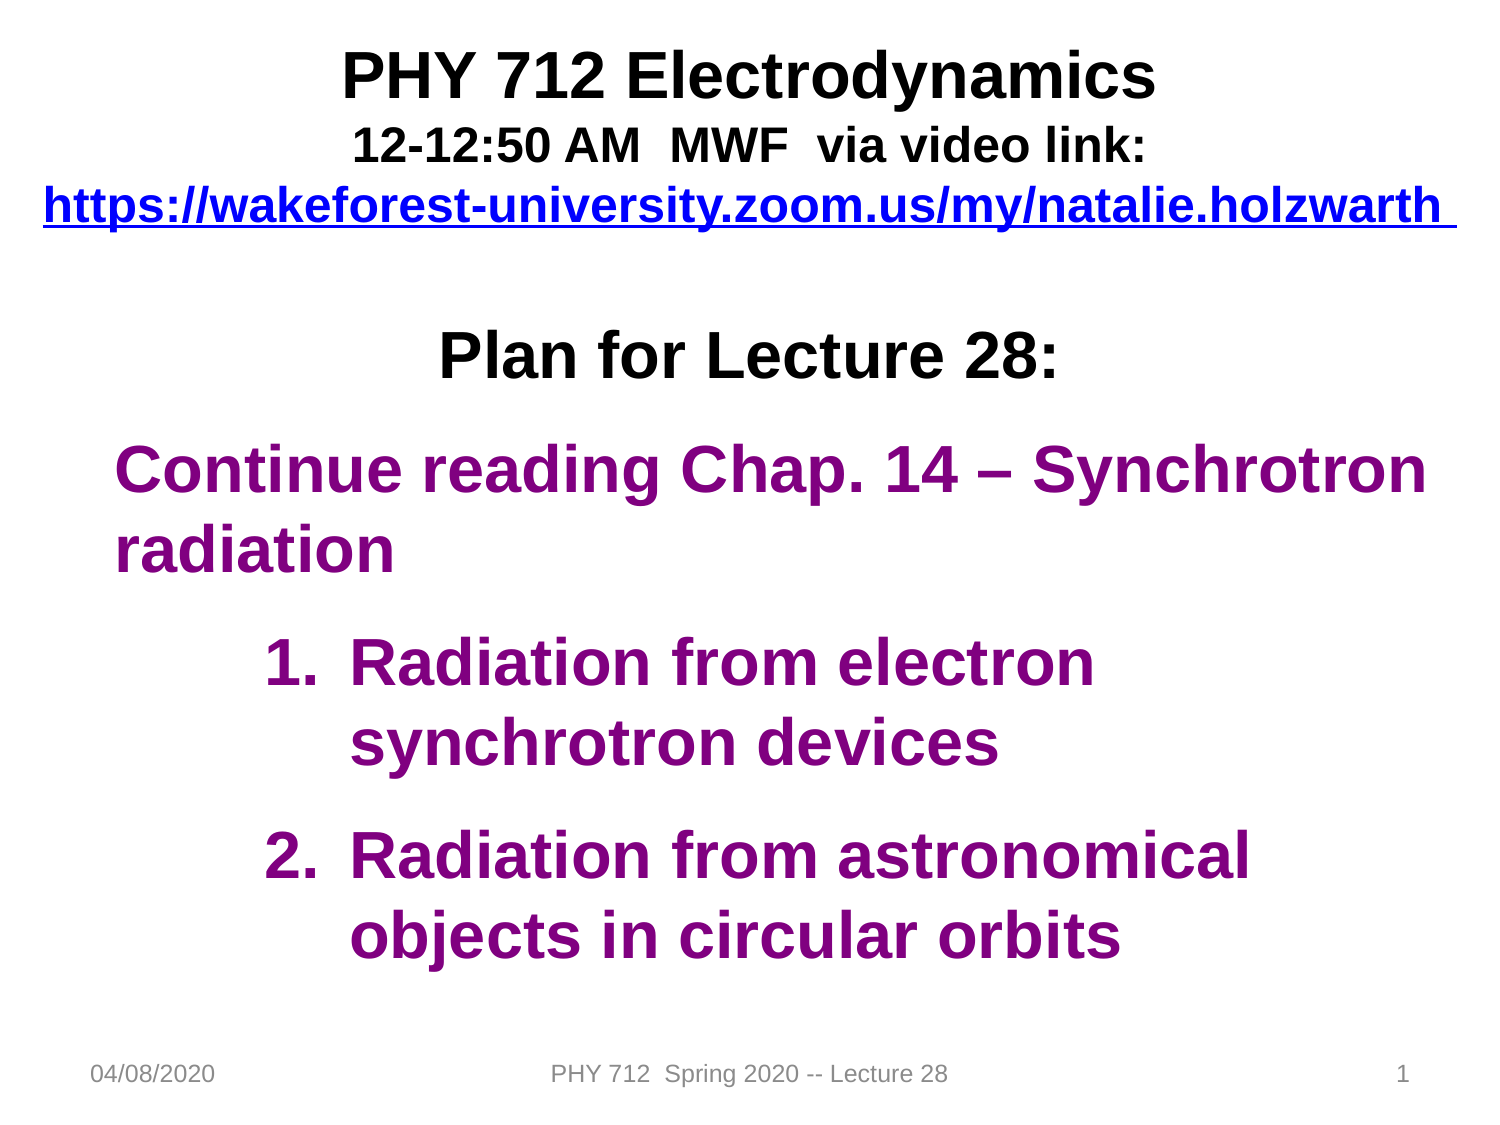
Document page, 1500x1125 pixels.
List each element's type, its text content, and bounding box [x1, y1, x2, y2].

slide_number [75, 1042, 425, 1103]
slide_number 1 [1074, 1042, 1425, 1103]
text_box PHY 712 Electrodynamics 12-12:50 AM MWF via video link: https://wakeforest-university.zoom.us/my/natalie.holzwarth Plan for Lecture 28: Continue reading Chap. 14 – Synchrotron radiation Radiation from electron synchrotron devices Radiation from astronomical objects in circular orbits [24, 24, 1475, 980]
footer PHY 712 Spring 2020 -- Lecture 28 [512, 1042, 988, 1103]
